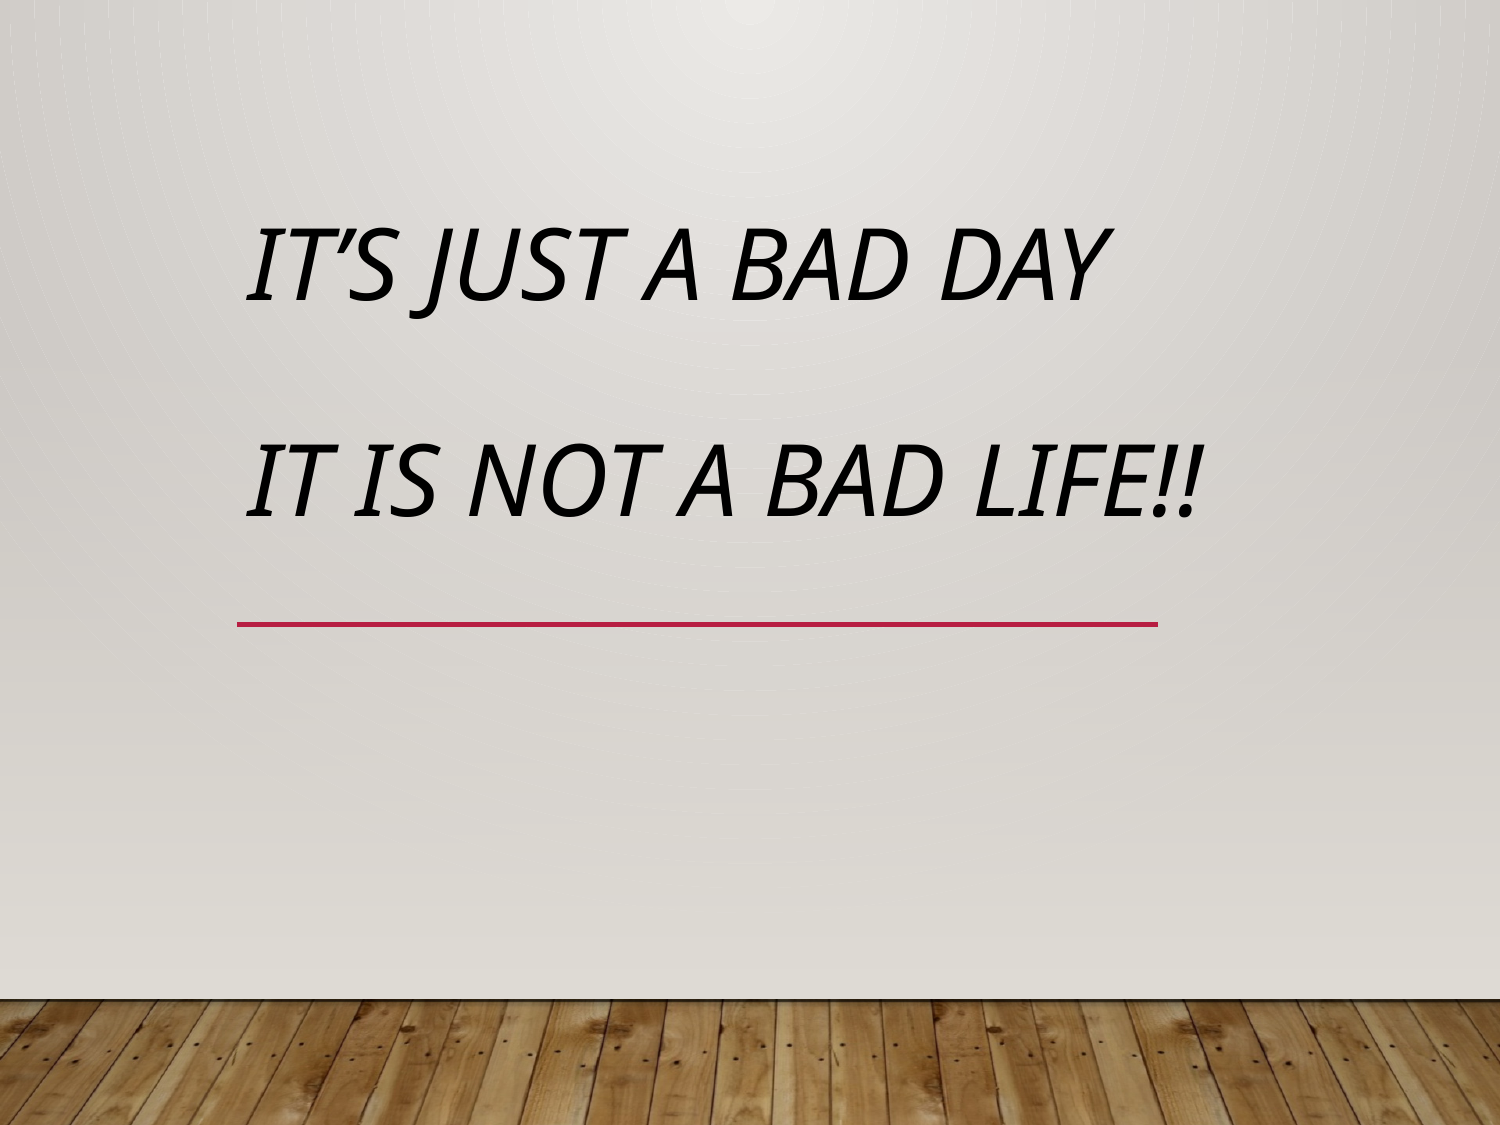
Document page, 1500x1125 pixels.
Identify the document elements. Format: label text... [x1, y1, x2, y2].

picture [0, 999, 1500, 1125]
title It’s just a BAD DAY It is Not a Bad Life!! [0, 77, 1446, 546]
